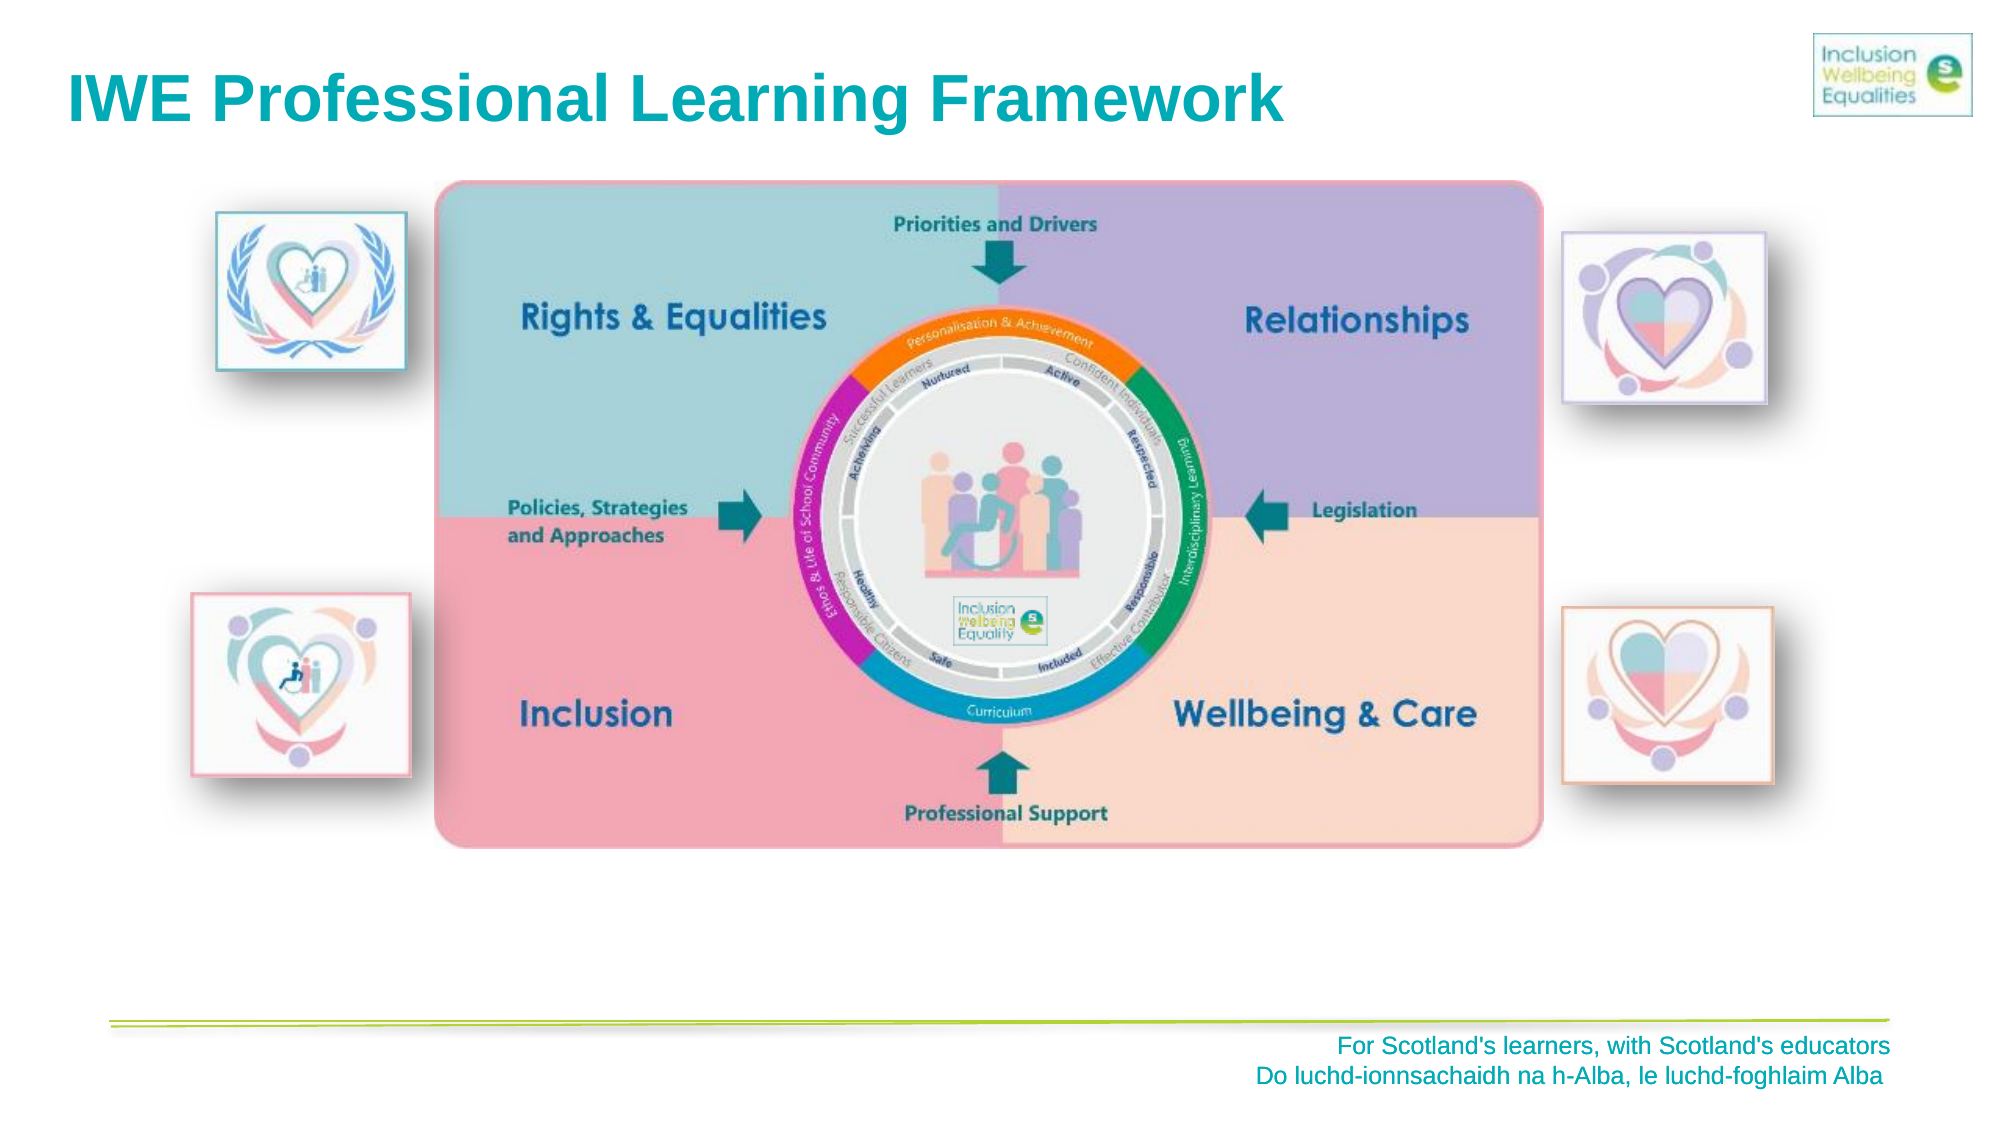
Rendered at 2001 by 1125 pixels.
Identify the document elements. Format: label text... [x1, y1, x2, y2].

picture [215, 210, 408, 372]
picture [1813, 33, 1973, 117]
title IWE Professional Learning Framework [52, 47, 1361, 250]
picture [1561, 606, 1775, 785]
picture [433, 180, 1544, 849]
picture [1561, 231, 1769, 405]
picture [190, 591, 413, 778]
